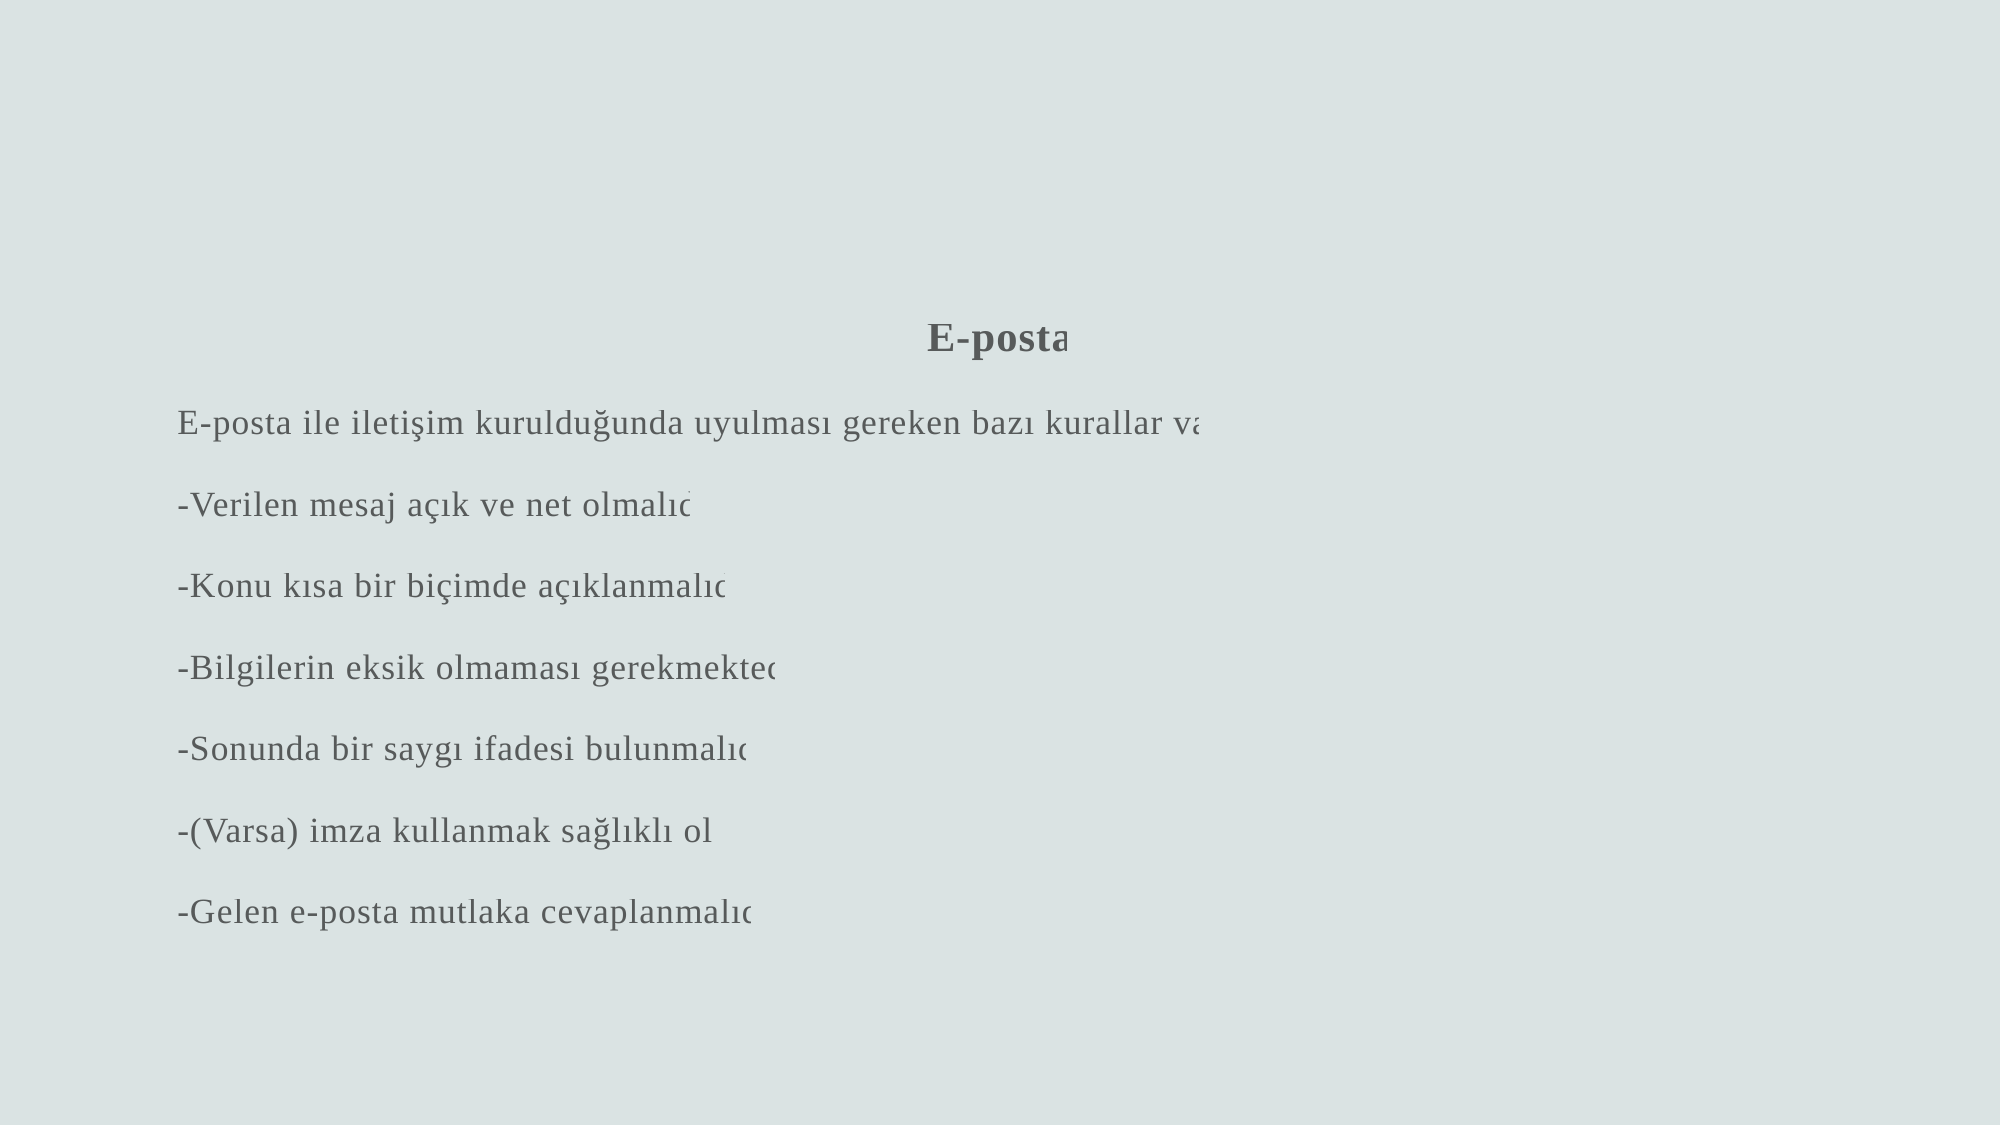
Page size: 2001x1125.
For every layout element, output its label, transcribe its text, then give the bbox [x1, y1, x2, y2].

list E-posta E-posta ile iletişim kurulduğunda uyulması gereken bazı kurallar vardır: -Verilen mesaj açık ve net olmalıdır. -Konu kısa bir biçimde açıklanmalıdır. -Bilgilerin eksik olmaması gerekmektedir. -Sonunda bir saygı ifadesi bulunmalıdır. -(Varsa) imza kullanmak sağlıklı olur. -Gelen e-posta mutlaka cevaplanmalıdır. [162, 276, 1838, 940]
